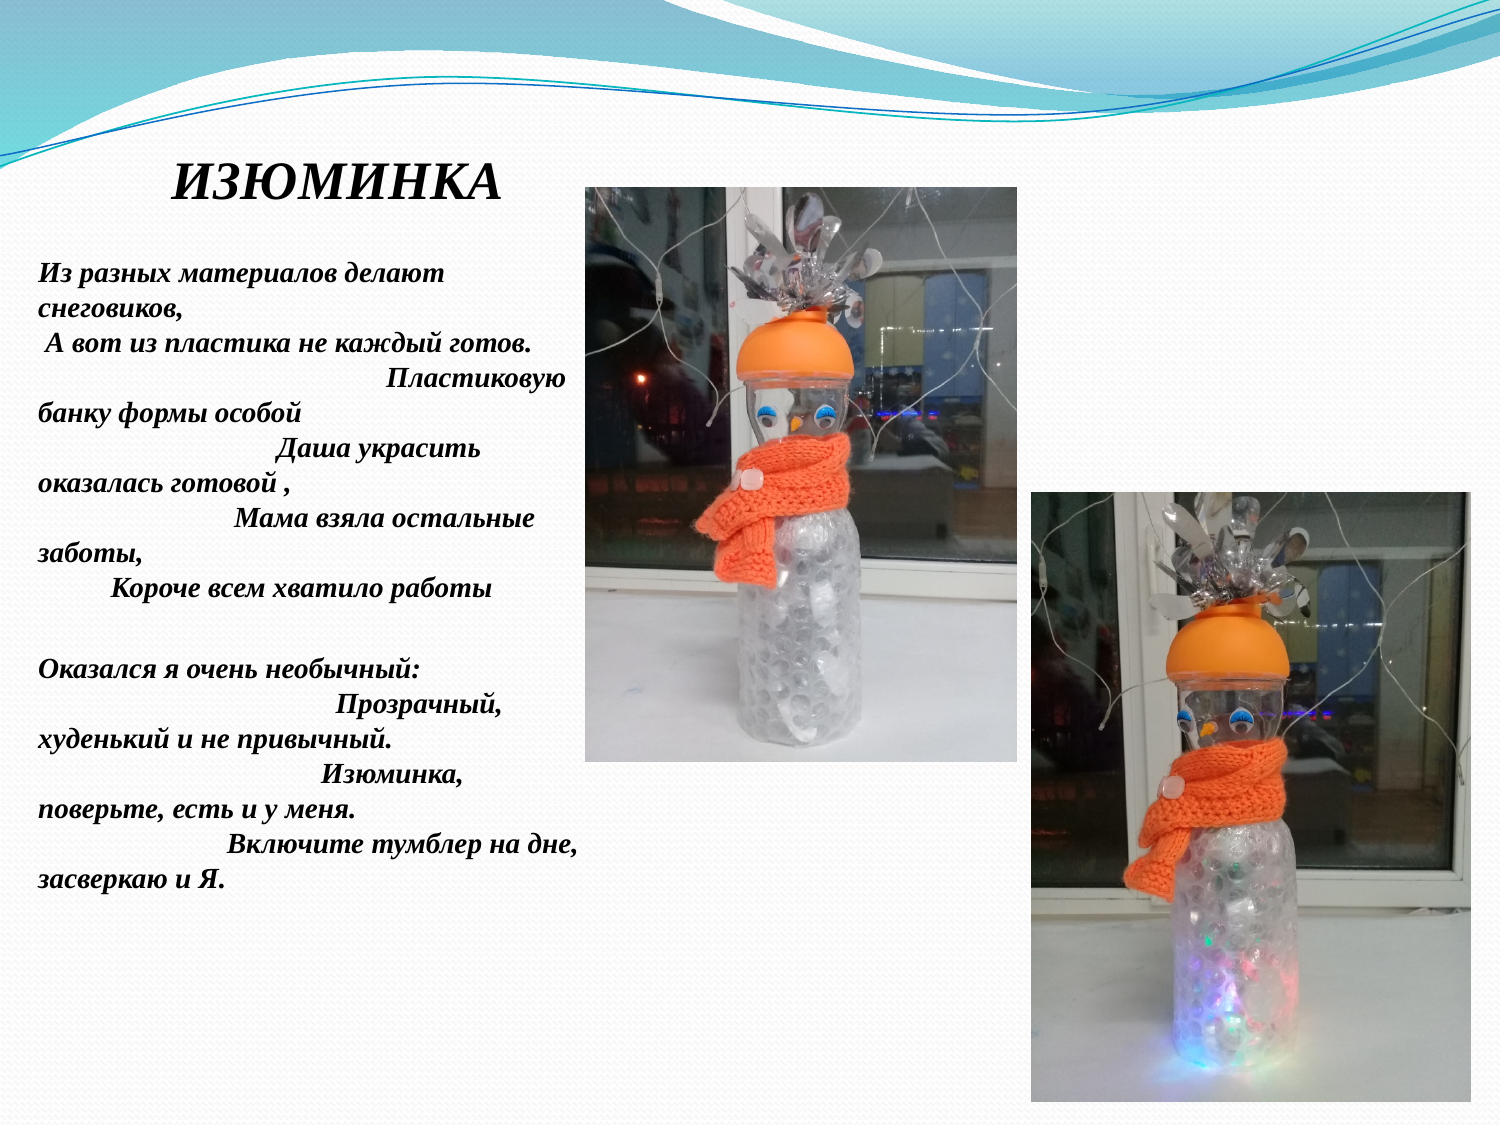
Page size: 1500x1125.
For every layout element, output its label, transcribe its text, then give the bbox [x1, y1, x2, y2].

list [585, 187, 1017, 762]
title ИЗЮМИНКА [112, 84, 563, 246]
picture [1030, 491, 1471, 1102]
list Из разных материалов делают снеговиков, А вот из пластика не каждый готов. Пластиковую банку формы особой Даша украсить оказалась готовой , Мама взяла остальные заботы, Короче всем хватило работы Оказался я очень необычный: Прозрачный, худенький и не привычный. Изюминка, поверьте, есть и у меня. Включите тумблер на дне, засверкаю и Я. [35, 246, 586, 1025]
